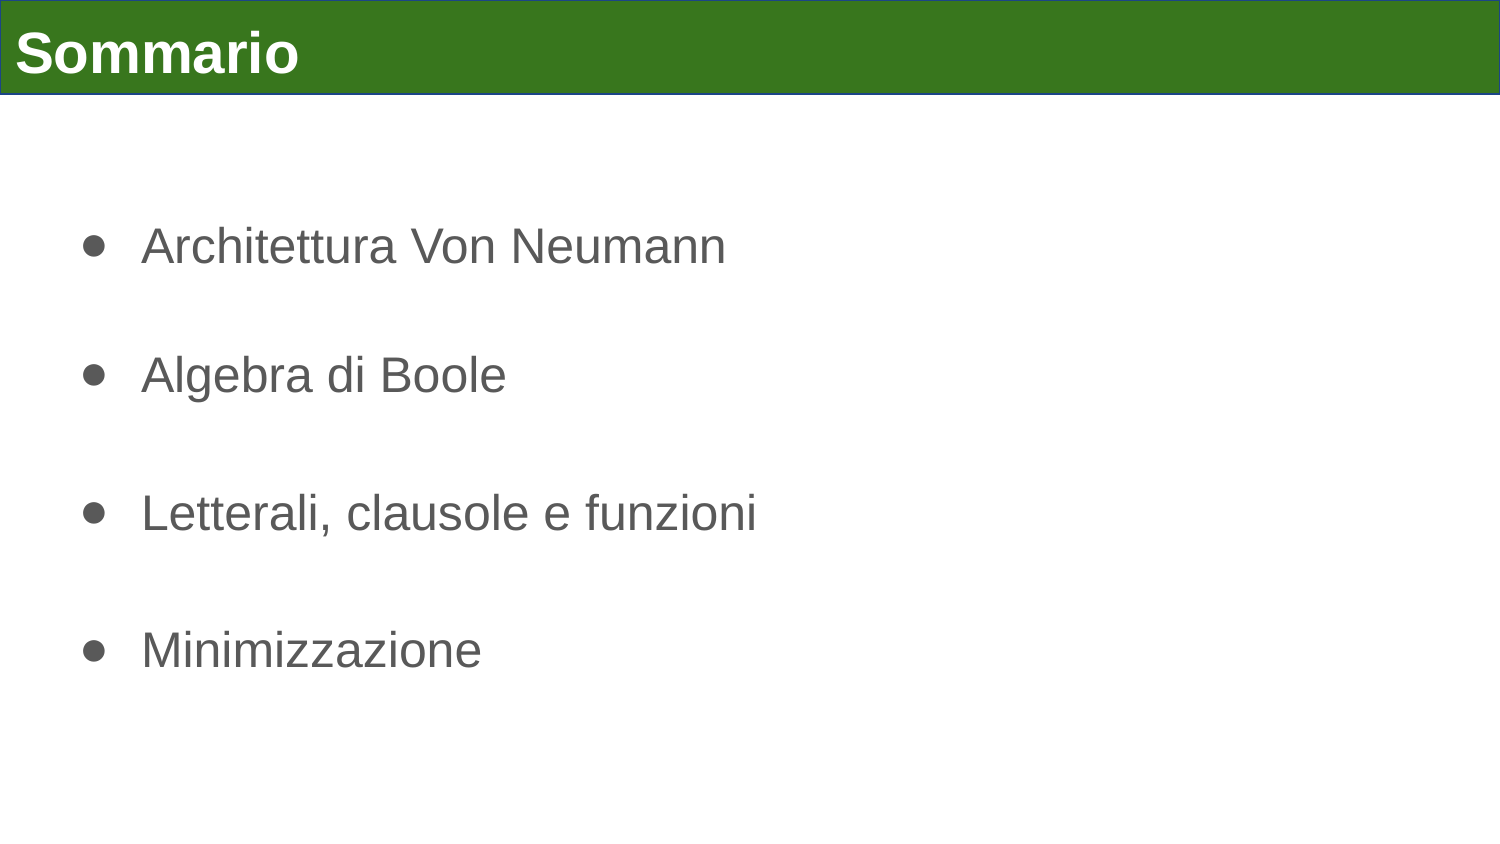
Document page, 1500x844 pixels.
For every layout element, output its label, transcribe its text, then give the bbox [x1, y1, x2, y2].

title Sommario [0, 0, 1500, 94]
list Architettura Von Neumann Algebra di Boole Letterali, clausole e funzioni Minimizzazione [51, 189, 1449, 750]
